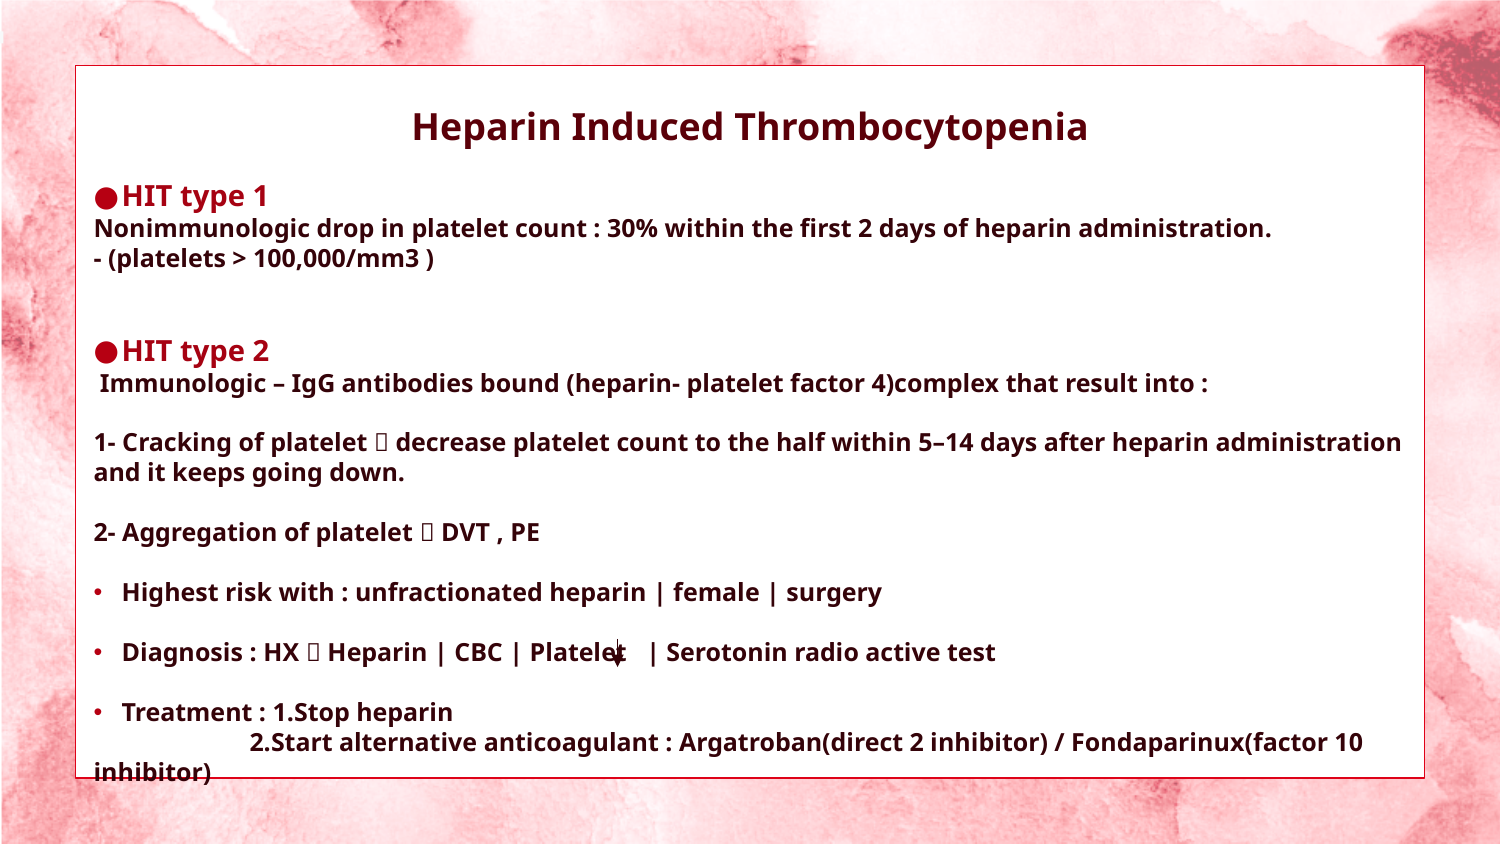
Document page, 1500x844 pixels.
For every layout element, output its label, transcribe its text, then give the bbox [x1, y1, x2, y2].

text_box [0, 31, 4, 44]
title Heparin Induced Thrombocytopenia [118, 87, 1383, 162]
list HIT type 1 Nonimmunologic drop in platelet count : 30% within the first 2 days of heparin administration. - (platelets > 100,000/mm3 ) HIT type 2 Immunologic – IgG antibodies bound (heparin- platelet factor 4)complex that result into : 1- Cracking of platelet  decrease platelet count to the half within 5–14 days after heparin administration and it keeps going down. 2- Aggregation of platelet  DVT , PE Highest risk with : unfractionated heparin | female | surgery Diagnosis : HX  Heparin | CBC | Platelet | Serotonin radio active test Treatment : 1.Stop heparin 2.Start alternative anticoagulant : Argatroban(direct 2 inhibitor) / Fondaparinux(factor 10 inhibitor) [78, 162, 1451, 789]
